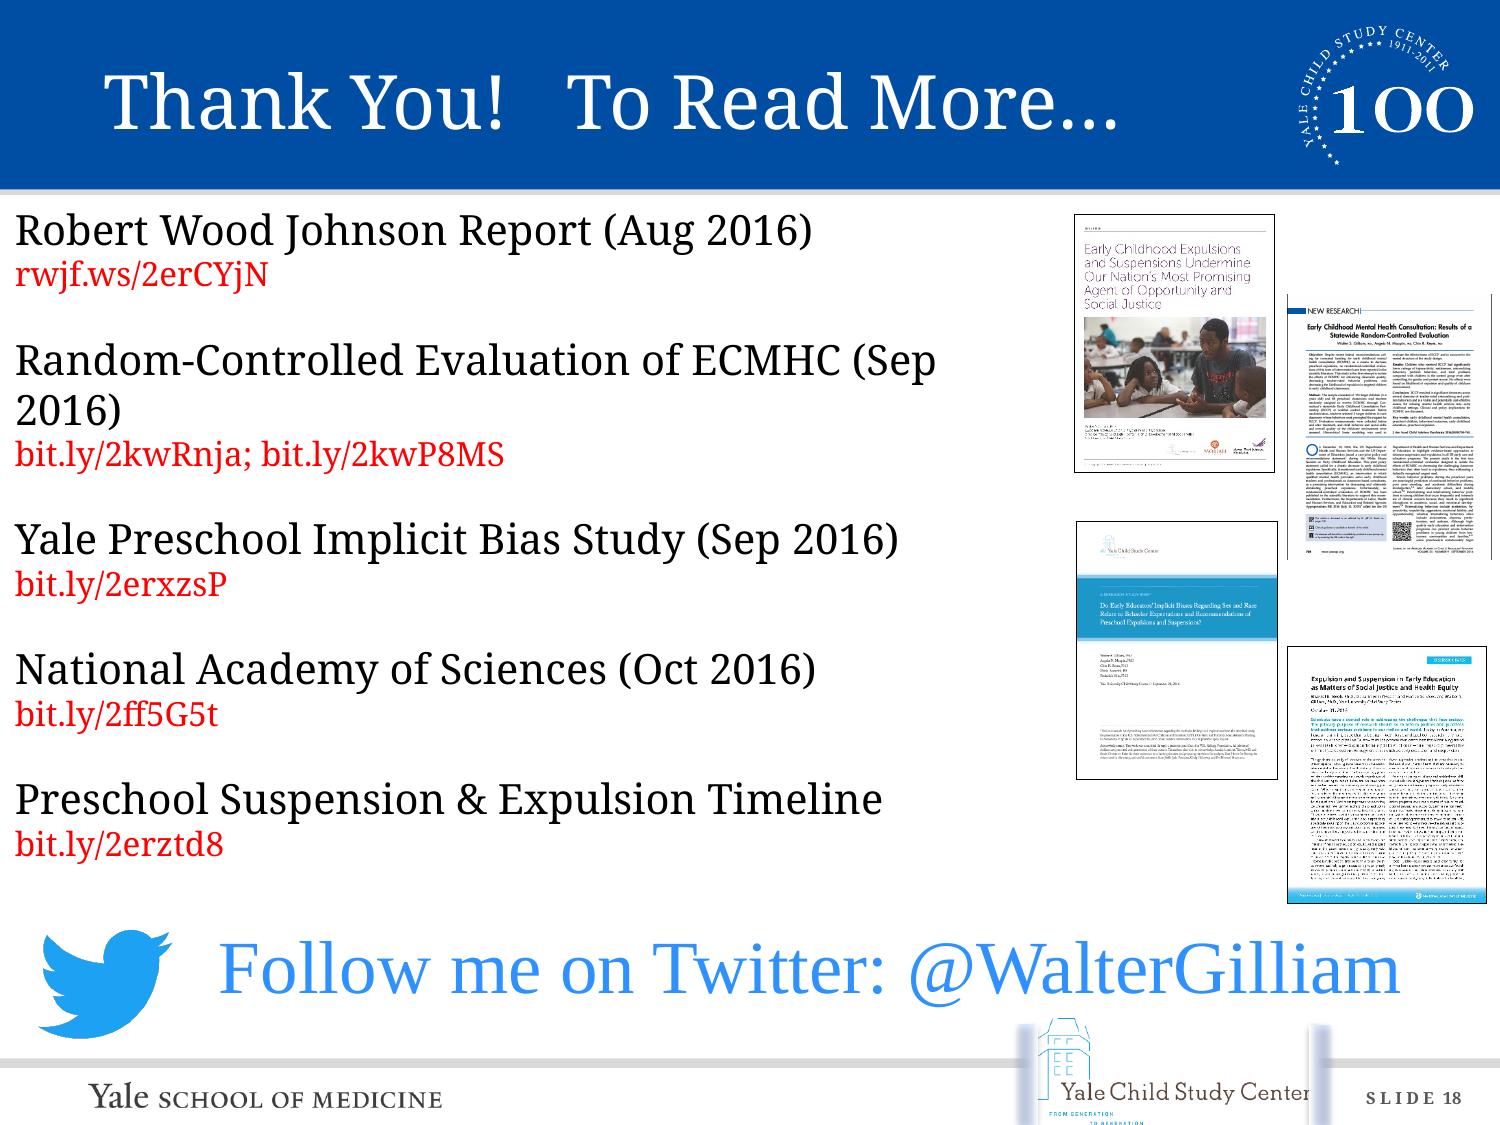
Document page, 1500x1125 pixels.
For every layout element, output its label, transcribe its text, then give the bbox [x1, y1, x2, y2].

picture [37, 928, 173, 1039]
text_box Robert Wood Johnson Report (Aug 2016) rwjf.ws/2erCYjN Random-Controlled Evaluation of ECMHC (Sep 2016) bit.ly/2kwRnja; bit.ly/2kwP8MS Yale Preschool Implicit Bias Study (Sep 2016) bit.ly/2erxzsP National Academy of Sciences (Oct 2016) bit.ly/2ff5G5t Preschool Suspension & Expulsion Timeline bit.ly/2erztd8 [0, 196, 1050, 871]
text_box Follow me on Twitter: @WalterGilliam [204, 911, 1419, 1016]
picture [1037, 1018, 1310, 1125]
picture [1287, 645, 1487, 905]
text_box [1287, 294, 1492, 560]
picture [1074, 214, 1275, 473]
picture [1076, 521, 1279, 780]
picture [88, 1081, 442, 1108]
title Thank You! To Read More… [88, 24, 1426, 176]
